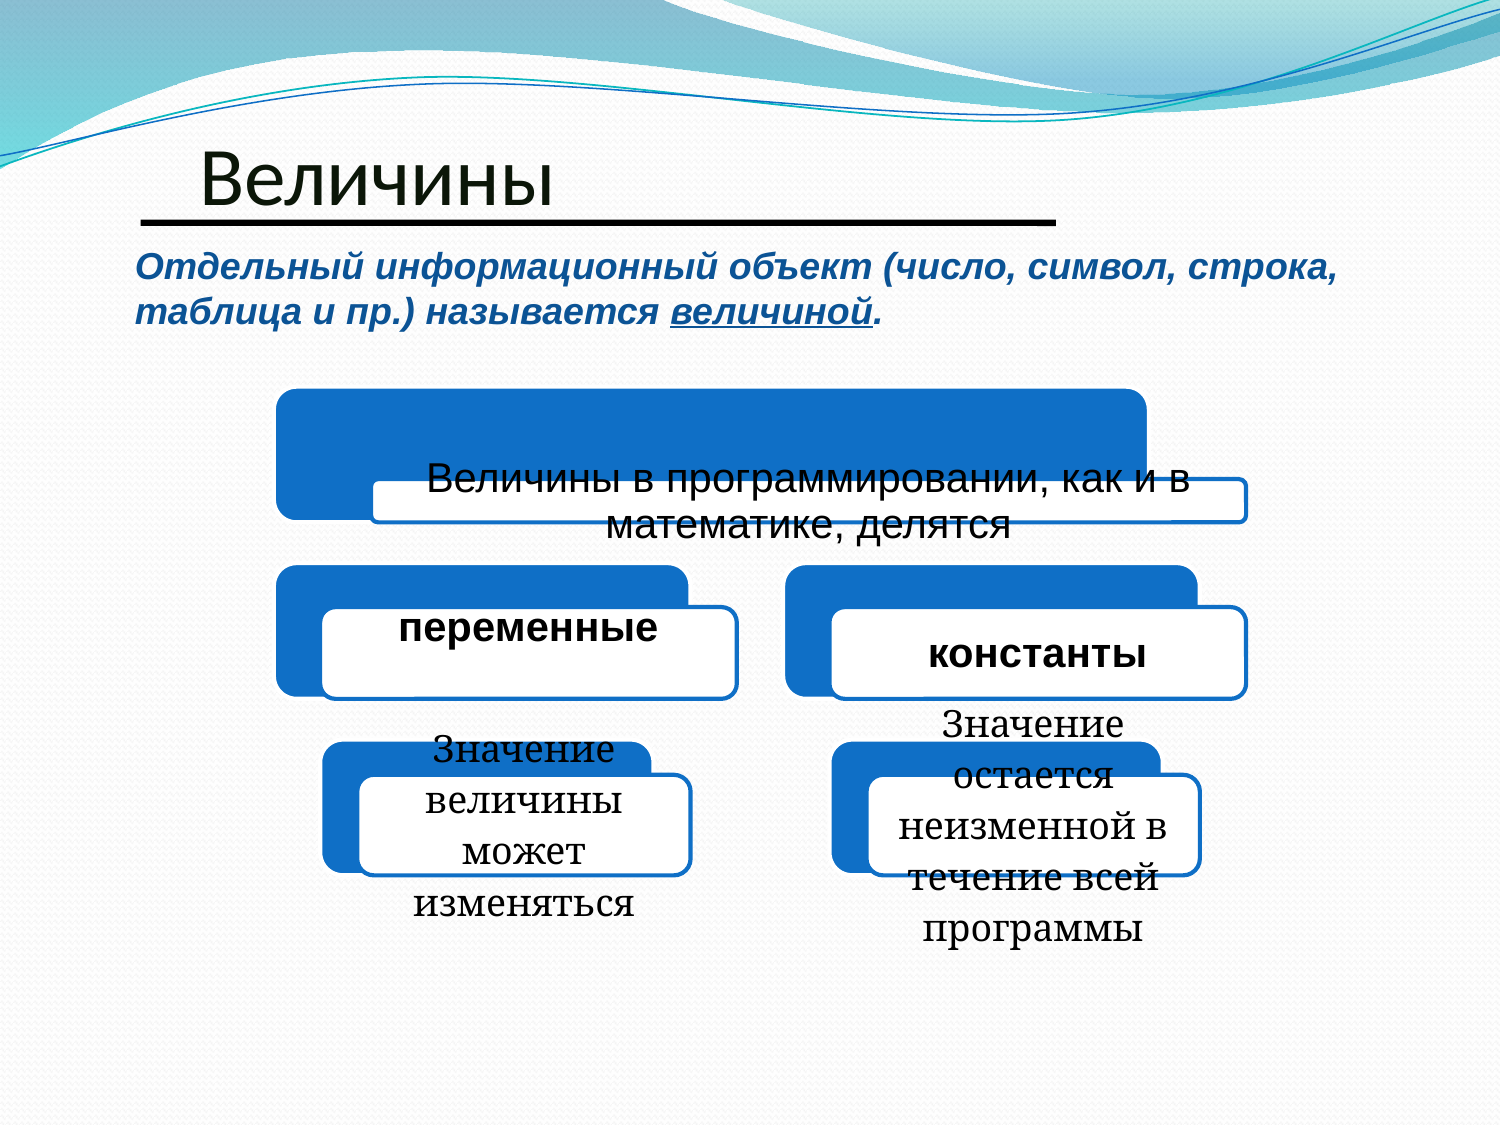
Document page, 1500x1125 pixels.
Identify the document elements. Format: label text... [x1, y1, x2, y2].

text_box Отдельный информационный объект (число, символ, строка, таблица и пр.) называется величиной. [117, 234, 1418, 340]
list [152, 386, 1368, 1052]
title Величины [199, 115, 1425, 223]
